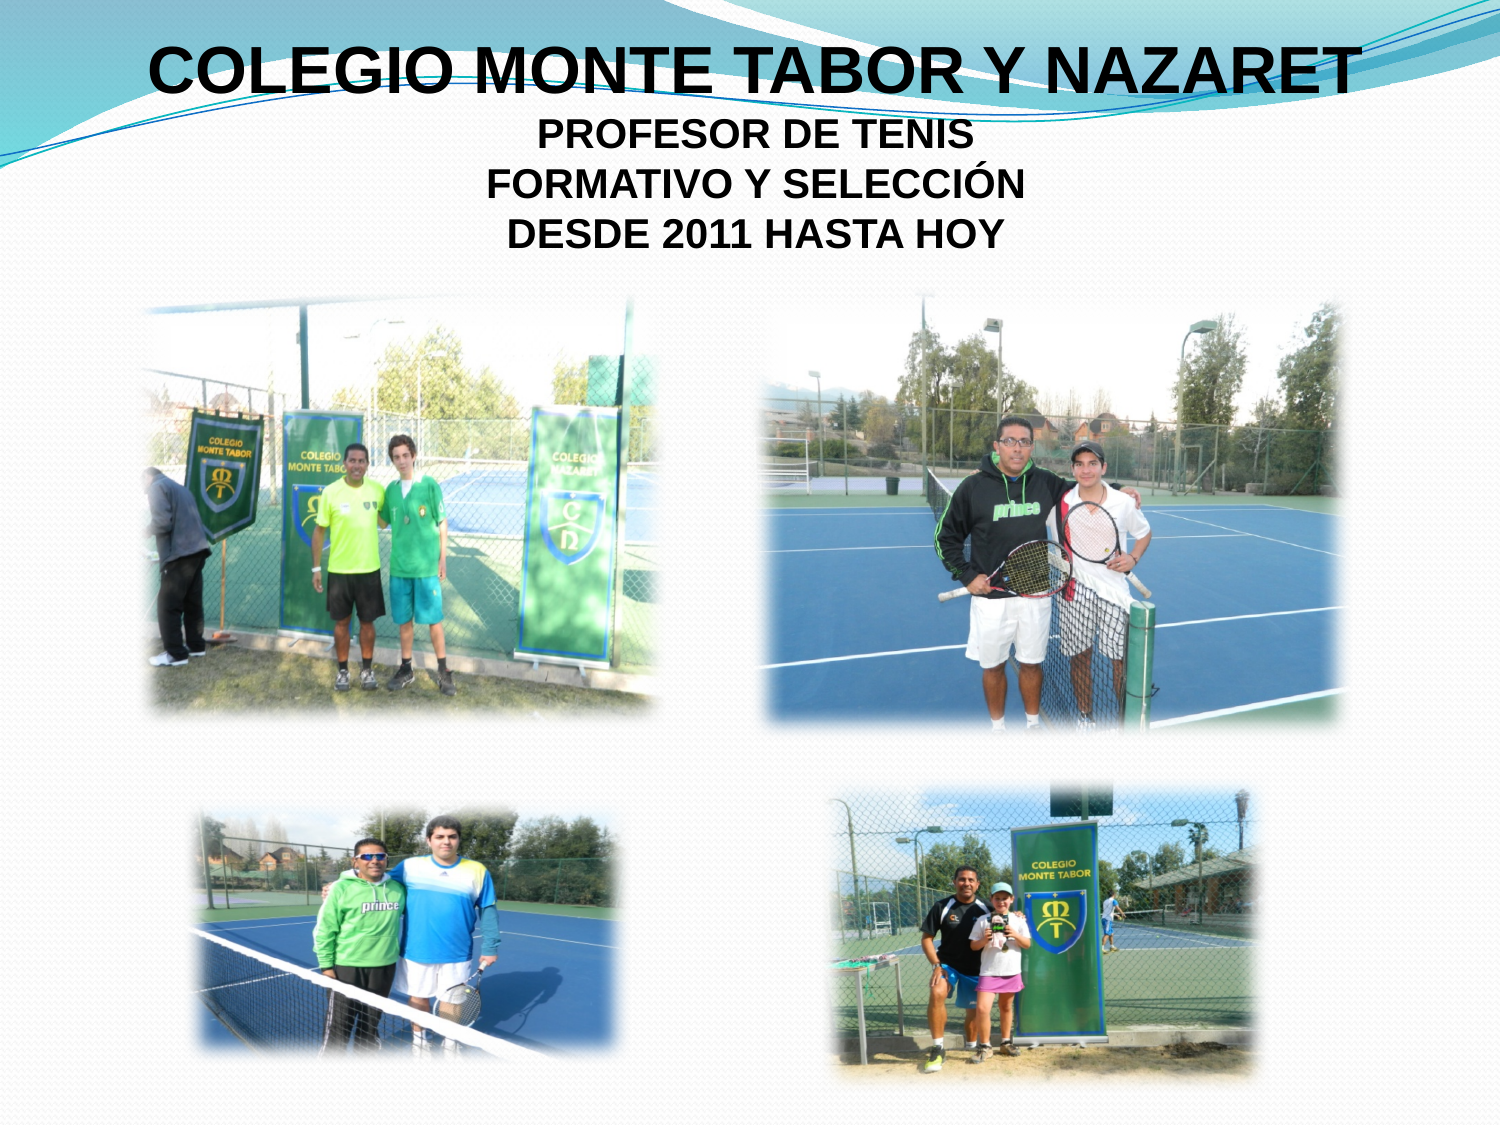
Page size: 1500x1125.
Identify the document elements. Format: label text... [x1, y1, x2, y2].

picture [820, 774, 1270, 1095]
picture [182, 798, 633, 1065]
picture [749, 287, 1353, 740]
text_box COLEGIO MONTE TABOR Y NAZARET PROFESOR DE TENIS FORMATIVO Y SELECCIÓN DESDE 2011 HASTA HOY [53, 19, 1459, 264]
picture [135, 290, 668, 729]
